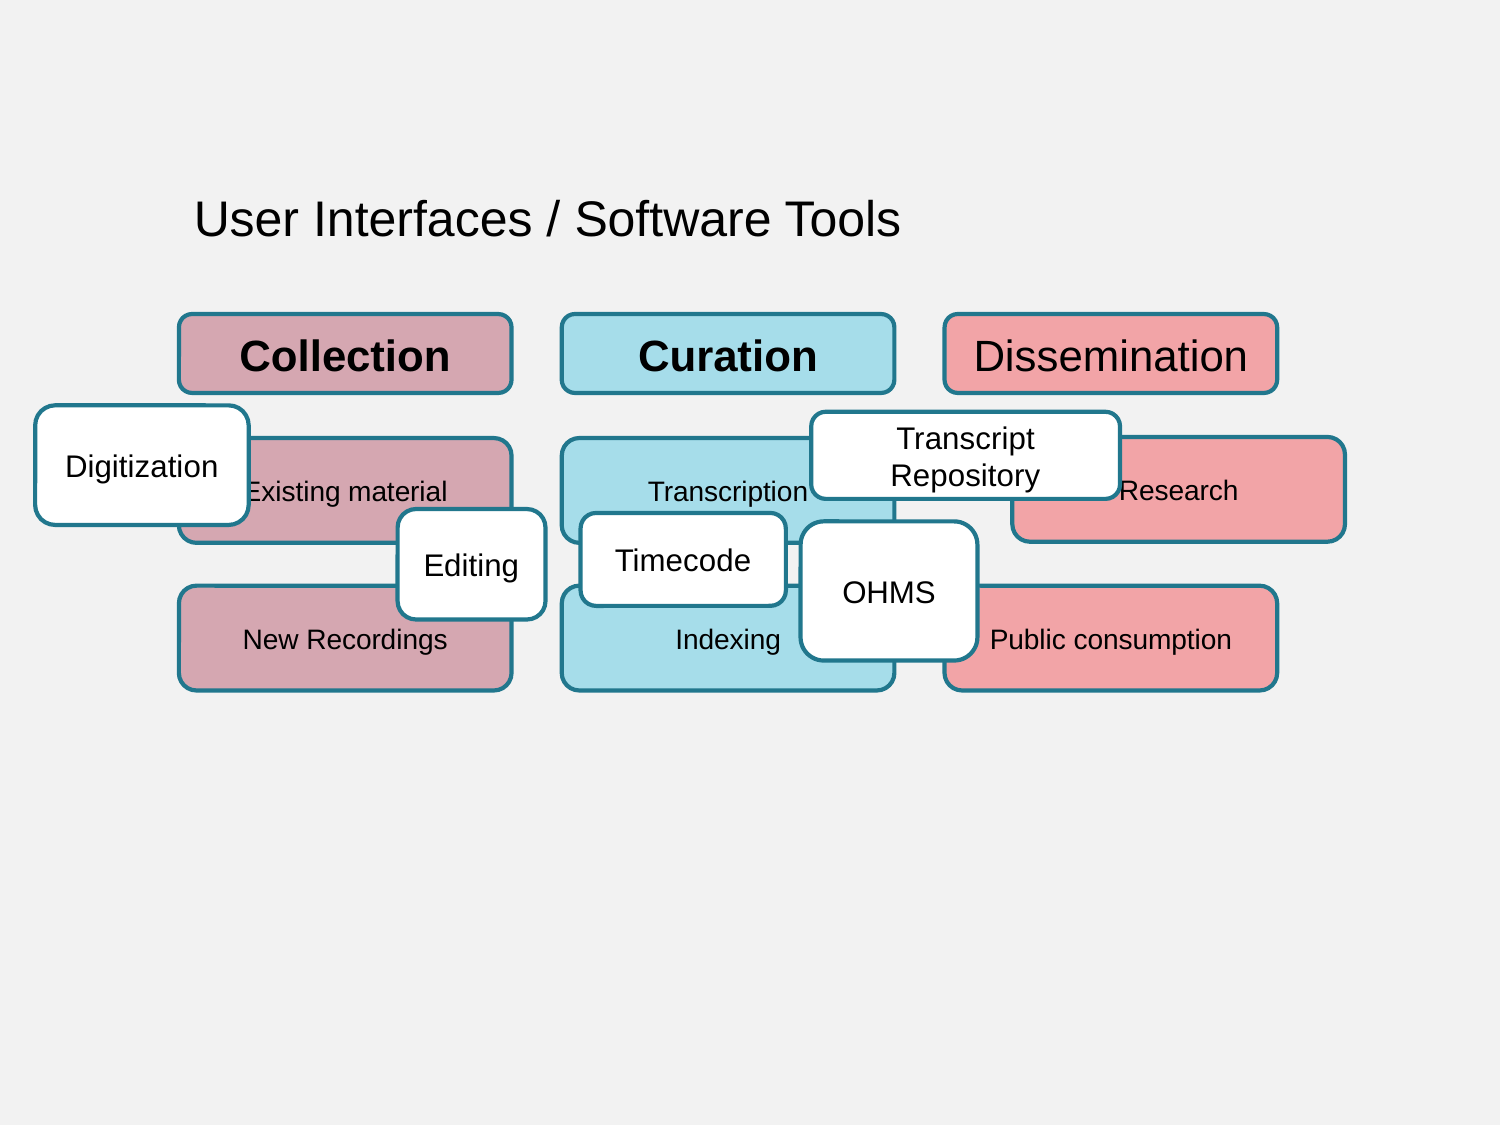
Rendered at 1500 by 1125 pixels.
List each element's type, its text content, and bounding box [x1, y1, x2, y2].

text_box Digitization [33, 403, 251, 528]
text_box Curation [559, 311, 897, 396]
text_box Collection [176, 311, 514, 396]
text_box Timecode [578, 510, 789, 609]
text_box New Recordings [176, 583, 514, 693]
text_box Editing [395, 506, 548, 622]
text_box Transcription [559, 435, 897, 545]
text_box Transcript Repository [809, 409, 1123, 501]
text_box Existing material [177, 435, 514, 545]
text_box Indexing [559, 583, 897, 693]
text_box Research [1010, 434, 1348, 544]
text_box Public consumption [942, 583, 1280, 693]
text_box User Interfaces / Software Tools [178, 178, 1052, 254]
text_box Dissemination [942, 311, 1280, 396]
text_box OHMS [798, 519, 980, 663]
